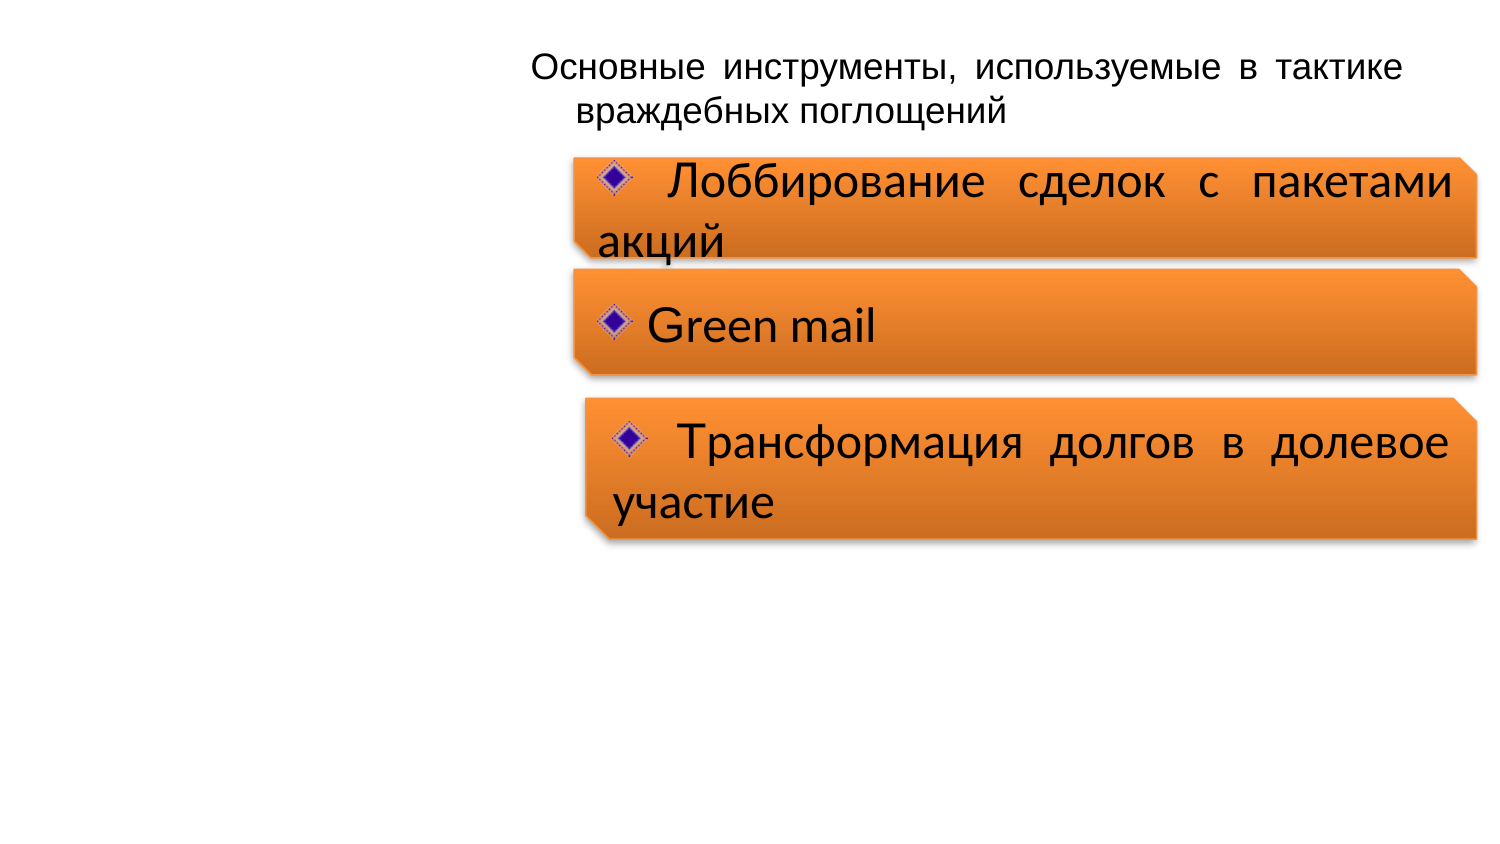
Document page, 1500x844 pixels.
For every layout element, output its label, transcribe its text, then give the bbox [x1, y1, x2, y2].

picture [612, 421, 648, 457]
text_box Green mail [573, 268, 1478, 376]
text_box Лоббирование сделок с пакетами акций [573, 157, 1478, 259]
picture [597, 304, 633, 340]
text_box Трансформация долгов в долевое участие [585, 397, 1478, 540]
picture [597, 160, 633, 196]
list Основные инструменты, используемые в тактике враждебных поглощений [515, 35, 1421, 141]
